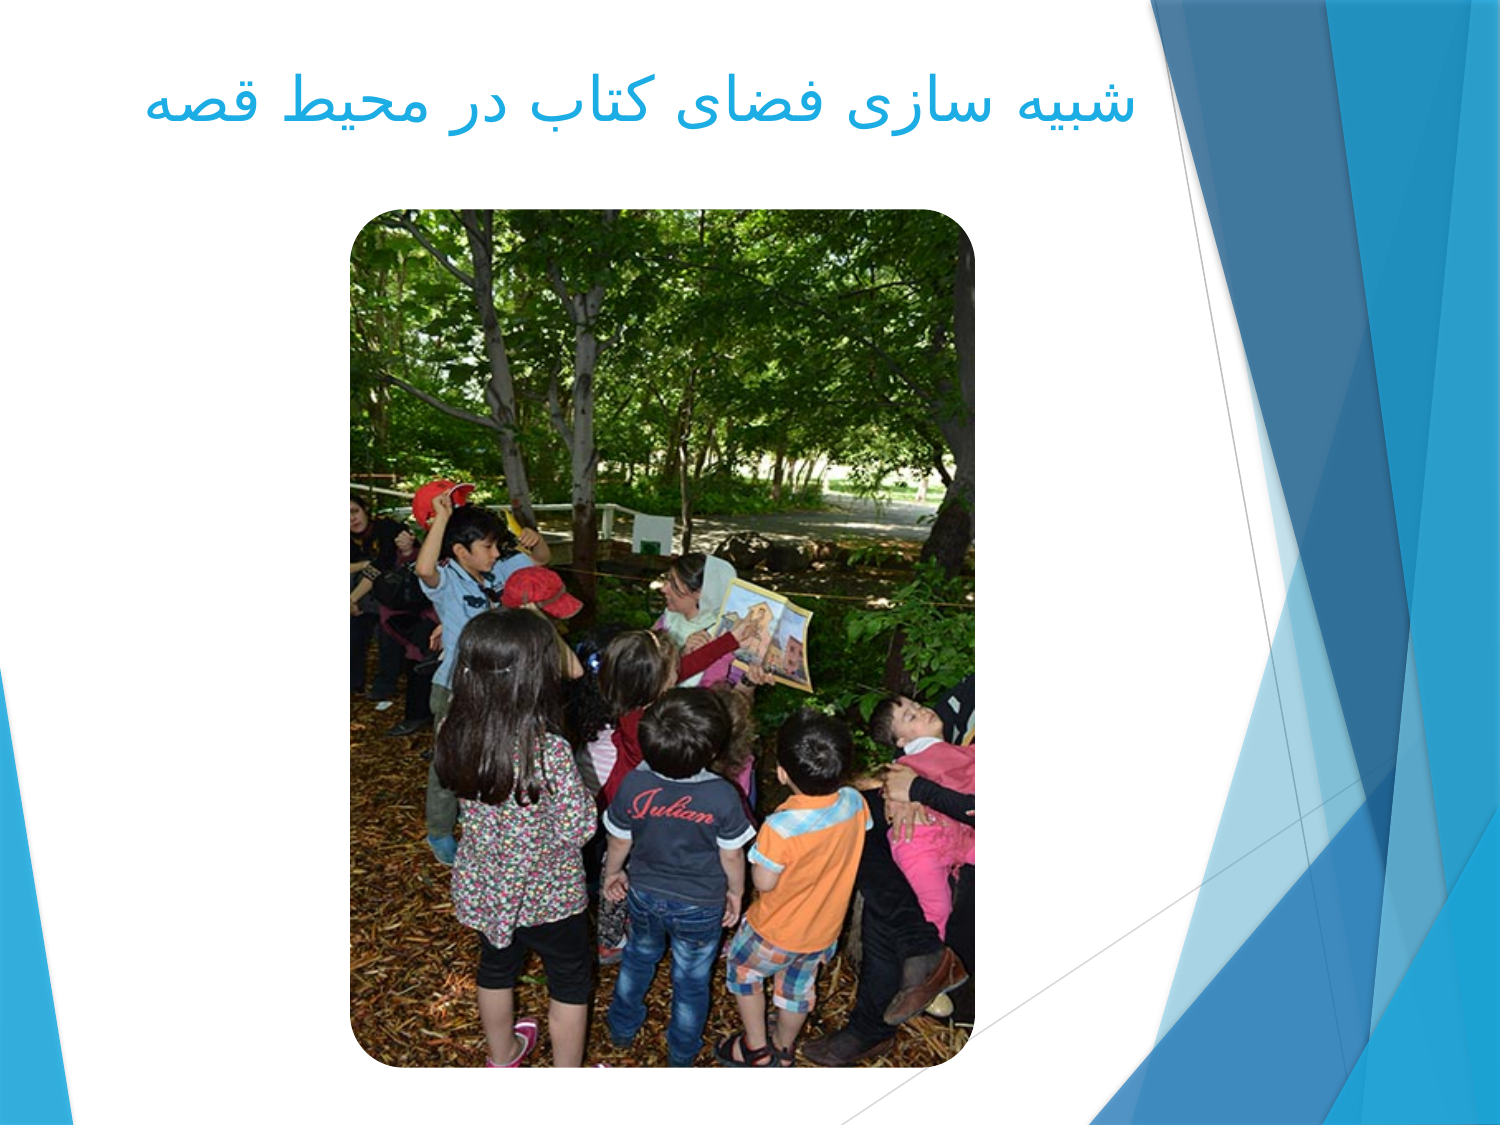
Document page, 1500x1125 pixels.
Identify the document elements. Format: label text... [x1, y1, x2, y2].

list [349, 208, 976, 1069]
title شبیه سازی فضای کتاب در محیط قصه [112, 51, 1154, 215]
